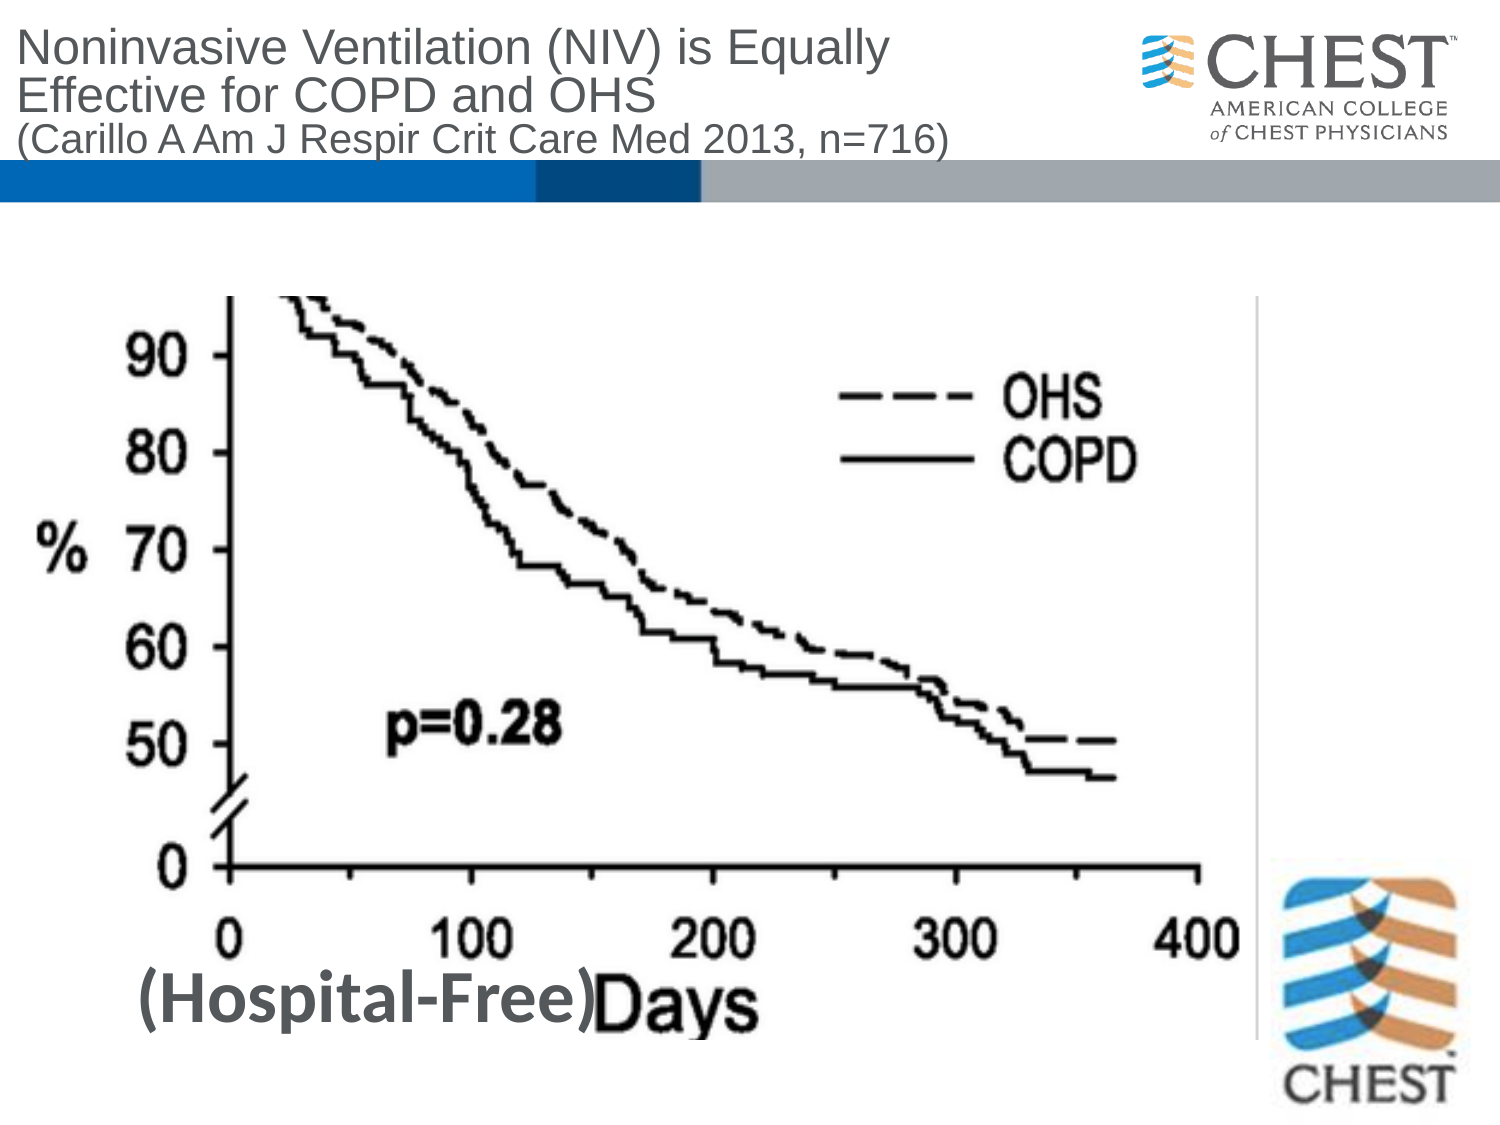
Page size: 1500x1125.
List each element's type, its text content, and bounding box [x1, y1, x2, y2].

picture [1237, 857, 1500, 1125]
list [21, 296, 1271, 1040]
picture [0, 160, 1500, 202]
title Noninvasive Ventilation (NIV) is Equally Effective for COPD and OHS (Carillo A Am J Respir Crit Care Med 2013, n=716) [1, 0, 1352, 188]
